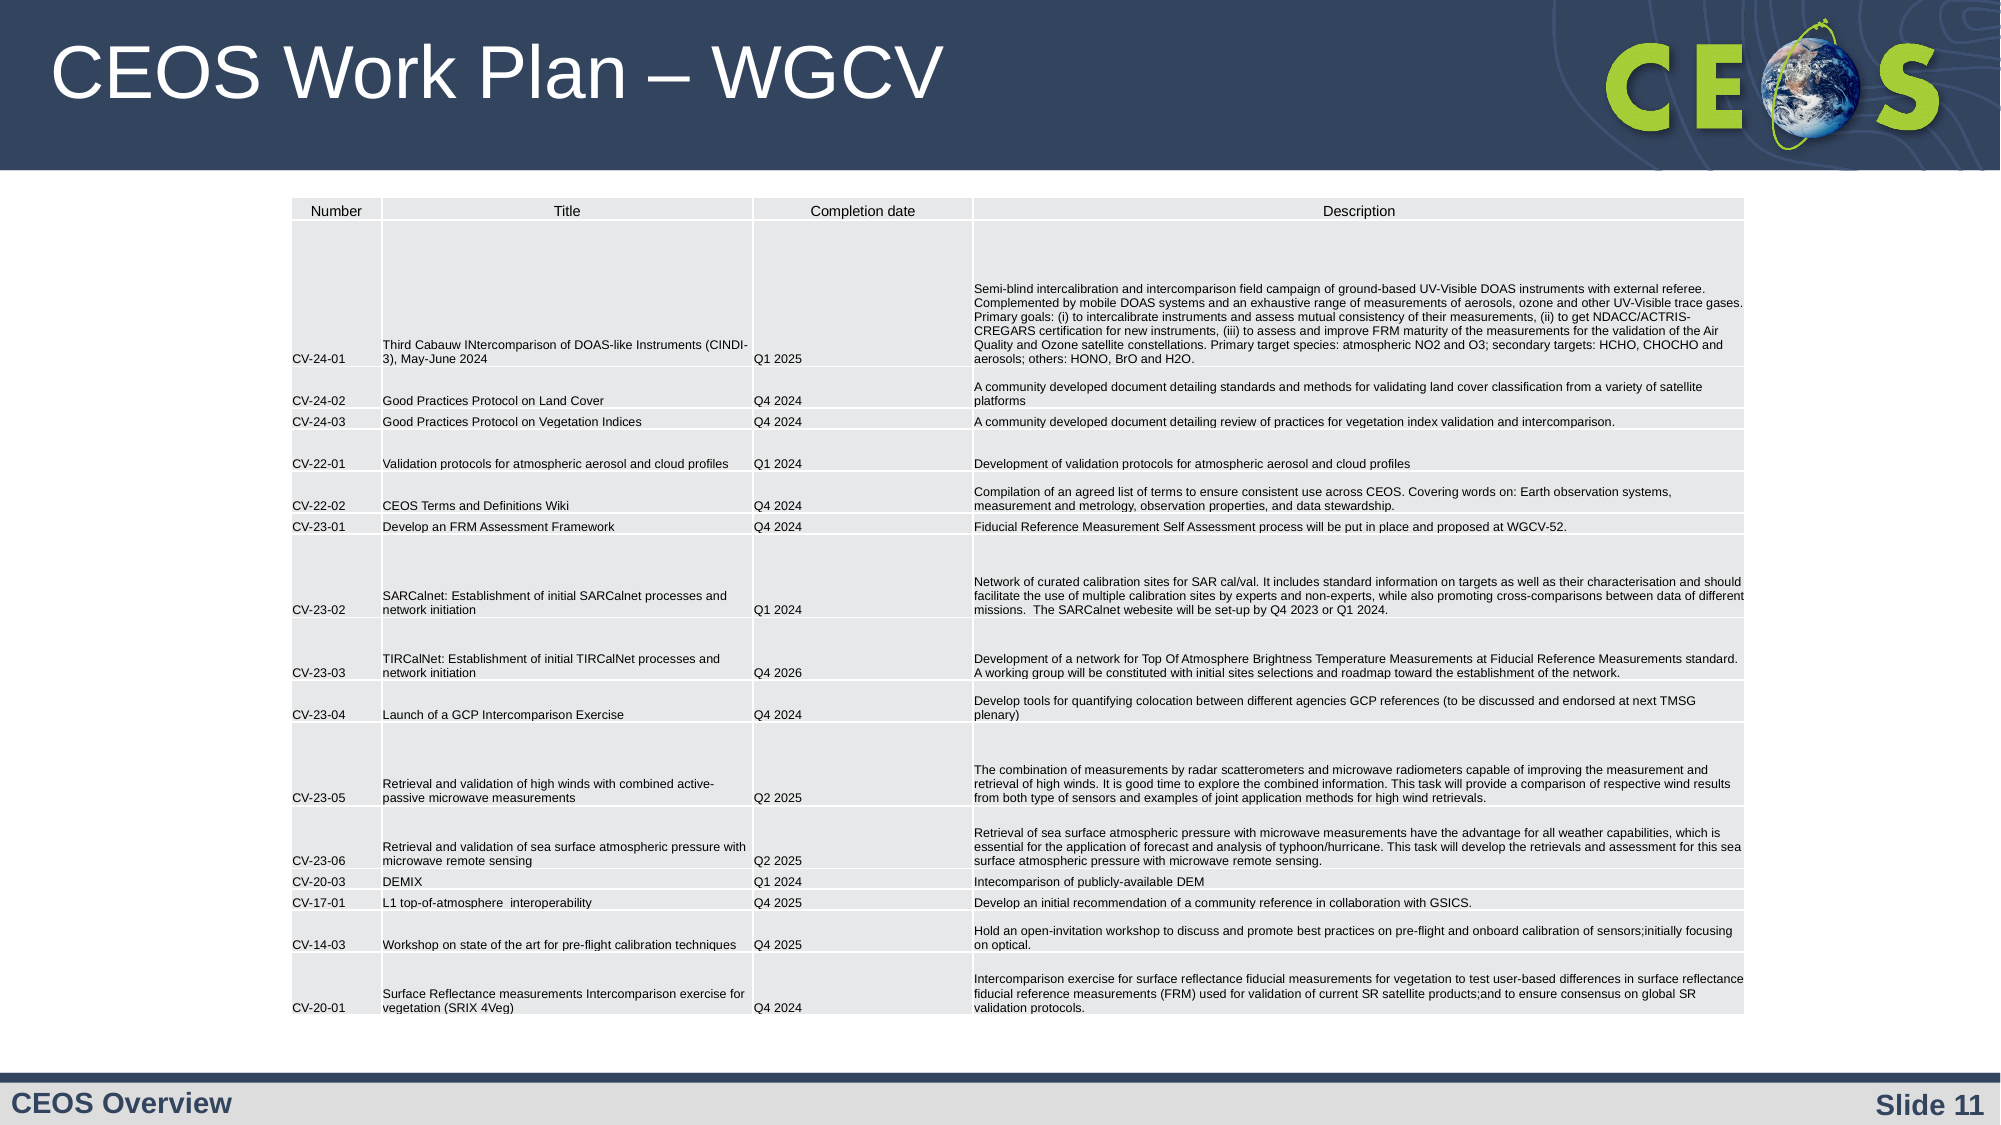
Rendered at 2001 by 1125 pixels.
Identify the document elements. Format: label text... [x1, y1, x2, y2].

table_cell Validation protocols for atmospheric aerosol and cloud profiles [383, 430, 752, 470]
table_cell CV-14-03 [292, 911, 381, 951]
table_cell Surface Reflectance measurements Intercomparison exercise for vegetation (SRIX 4Veg) [383, 953, 752, 1014]
table_cell CV-23-05 [292, 723, 381, 805]
table_cell CEOS Terms and Definitions Wiki [383, 472, 752, 512]
table_cell Semi-blind intercalibration and intercomparison field campaign of ground-based UV-Visible DOAS instruments with external referee. Complemented by mobile DOAS systems and an exhaustive range of measurements of aerosols, ozone and other UV-Visible trace gases. Primary goals: (i) to intercalibrate instruments and assess mutual consistency of their measurements, (ii) to get NDACC/ACTRIS-CREGARS certification for new instruments, (iii) to assess and improve FRM maturity of the measurements for the validation of the Air Quality and Ozone satellite constellations. Primary target species: atmospheric NO2 and O3; secondary targets: HCHO, CHOCHO and aerosols; others: HONO, BrO and H2O. [974, 221, 1744, 366]
table_cell Workshop on state of the art for pre-flight calibration techniques [383, 911, 752, 951]
table_cell CV-24-02 [292, 367, 381, 407]
table_cell Q1 2025 [754, 221, 972, 366]
table_cell Intecomparison of publicly-available DEM [974, 869, 1744, 888]
table_cell Network of curated calibration sites for SAR cal/val. It includes standard information on targets as well as their characterisation and should facilitate the use of multiple calibration sites by experts and non-experts, while also promoting cross-comparisons between data of different missions. The SARCalnet webesite will be set-up by Q4 2023 or Q1 2024. [974, 535, 1744, 617]
table_cell Compilation of an agreed list of terms to ensure consistent use across CEOS. Covering words on: Earth observation systems, measurement and metrology, observation properties, and data stewardship. [974, 472, 1744, 512]
table_cell CV-23-04 [292, 681, 381, 721]
table_cell Q4 2025 [754, 890, 972, 909]
table_cell Q4 2024 [754, 367, 972, 407]
table_cell CV-20-01 [292, 953, 381, 1014]
table_header Description [974, 198, 1744, 219]
table_cell Develop an FRM Assessment Framework [383, 514, 752, 533]
table_cell Intercomparison exercise for surface reflectance fiducial measurements for vegetation to test user-based differences in surface reflectance fiducial reference measurements (FRM) used for validation of current SR satellite products;and to ensure consensus on global SR validation protocols. [974, 953, 1744, 1014]
title CEOS Work Plan – WGCV [35, 25, 1576, 154]
table_cell Q4 2024 [754, 409, 972, 428]
table_cell Q4 2025 [754, 911, 972, 951]
table_header Number [292, 198, 381, 219]
table_cell Development of a network for Top Of Atmosphere Brightness Temperature Measurements at Fiducial Reference Measurements standard. A working group will be constituted with initial sites selections and roadmap toward the establishment of the network. [974, 618, 1744, 679]
table_cell Retrieval of sea surface atmospheric pressure with microwave measurements have the advantage for all weather capabilities, which is essential for the application of forecast and analysis of typhoon/hurricane. This task will develop the retrievals and assessment for this sea surface atmospheric pressure with microwave remote sensing. [974, 807, 1744, 868]
table_cell CV-24-01 [292, 221, 381, 366]
table_cell L1 top-of-atmosphere interoperability [383, 890, 752, 909]
table_cell Q4 2024 [754, 472, 972, 512]
table_cell Q1 2024 [754, 869, 972, 888]
table_cell CV-23-03 [292, 618, 381, 679]
table_cell Q4 2024 [754, 681, 972, 721]
table_cell Third Cabauw INtercomparison of DOAS-like Instruments (CINDI-3), May-June 2024 [383, 221, 752, 366]
table_cell A community developed document detailing standards and methods for validating land cover classification from a variety of satellite platforms [974, 367, 1744, 407]
table_cell Good Practices Protocol on Vegetation Indices [383, 409, 752, 428]
table_cell CV-17-01 [292, 890, 381, 909]
picture [1606, 18, 1939, 150]
table_cell Q2 2025 [754, 807, 972, 868]
table_cell Q1 2024 [754, 535, 972, 617]
table_cell CV-20-03 [292, 869, 381, 888]
table_cell Retrieval and validation of high winds with combined active-passive microwave measurements [383, 723, 752, 805]
table_cell Develop an initial recommendation of a community reference in collaboration with GSICS. [974, 890, 1744, 909]
table_cell Hold an open-invitation workshop to discuss and promote best practices on pre-flight and onboard calibration of sensors;initially focusing on optical. [974, 911, 1744, 951]
table_header Title [383, 198, 752, 219]
table_cell Fiducial Reference Measurement Self Assessment process will be put in place and proposed at WGCV-52. [974, 514, 1744, 533]
table_header Completion date [754, 198, 972, 219]
table_cell Q4 2024 [754, 514, 972, 533]
table_cell CV-23-02 [292, 535, 381, 617]
table_cell Q4 2026 [754, 618, 972, 679]
table_cell A community developed document detailing review of practices for vegetation index validation and intercomparison. [974, 409, 1744, 428]
table_cell CV-22-02 [292, 472, 381, 512]
table_cell TIRCalNet: Establishment of initial TIRCalNet processes and network initiation [383, 618, 752, 679]
table_cell Q2 2025 [754, 723, 972, 805]
table_cell Q1 2024 [754, 430, 972, 470]
table_cell CV-23-01 [292, 514, 381, 533]
table_cell DEMIX [383, 869, 752, 888]
table_cell Retrieval and validation of sea surface atmospheric pressure with microwave remote sensing [383, 807, 752, 868]
table_cell Launch of a GCP Intercomparison Exercise [383, 681, 752, 721]
table_cell Q4 2024 [754, 953, 972, 1014]
table_cell Develop tools for quantifying colocation between different agencies GCP references (to be discussed and endorsed at next TMSG plenary) [974, 681, 1744, 721]
table_cell The combination of measurements by radar scatterometers and microwave radiometers capable of improving the measurement and retrieval of high winds. It is good time to explore the combined information. This task will provide a comparison of respective wind results from both type of sensors and examples of joint application methods for high wind retrievals. [974, 723, 1744, 805]
table_cell Development of validation protocols for atmospheric aerosol and cloud profiles [974, 430, 1744, 470]
table_cell CV-23-06 [292, 807, 381, 868]
table_cell CV-22-01 [292, 430, 381, 470]
table_cell CV-24-03 [292, 409, 381, 428]
table_cell SARCalnet: Establishment of initial SARCalnet processes and network initiation [383, 535, 752, 617]
table_cell Good Practices Protocol on Land Cover [383, 367, 752, 407]
